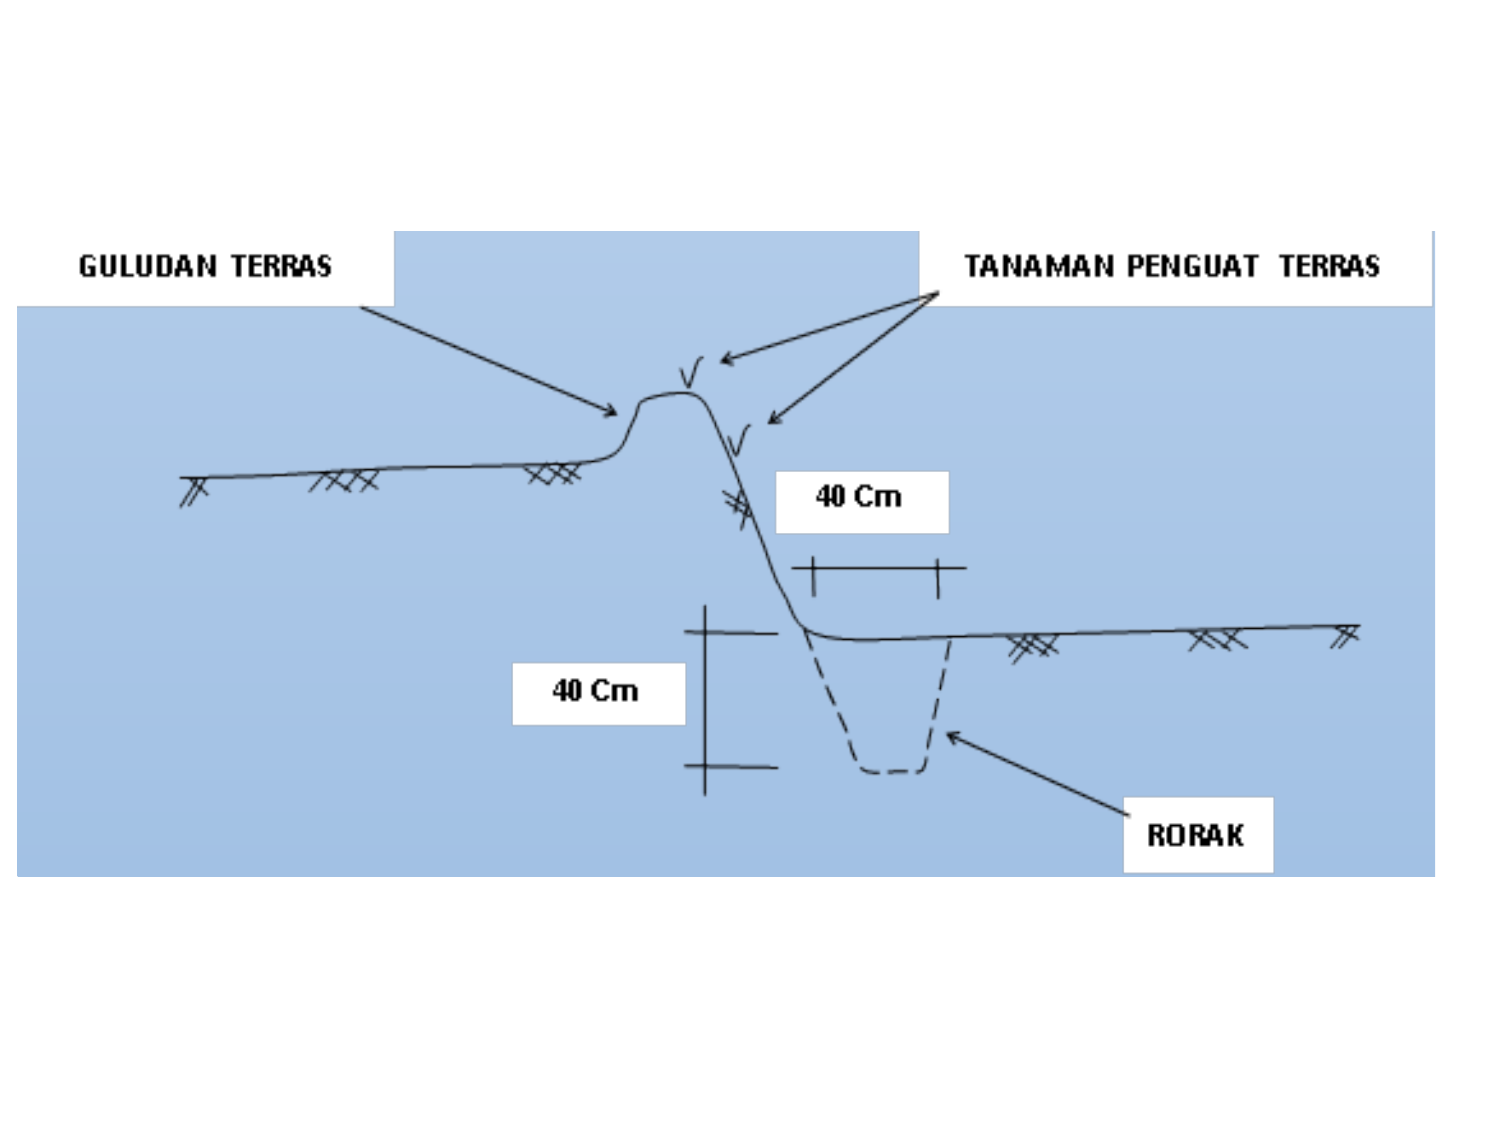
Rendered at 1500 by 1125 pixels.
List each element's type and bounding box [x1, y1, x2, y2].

picture [17, 231, 1436, 877]
